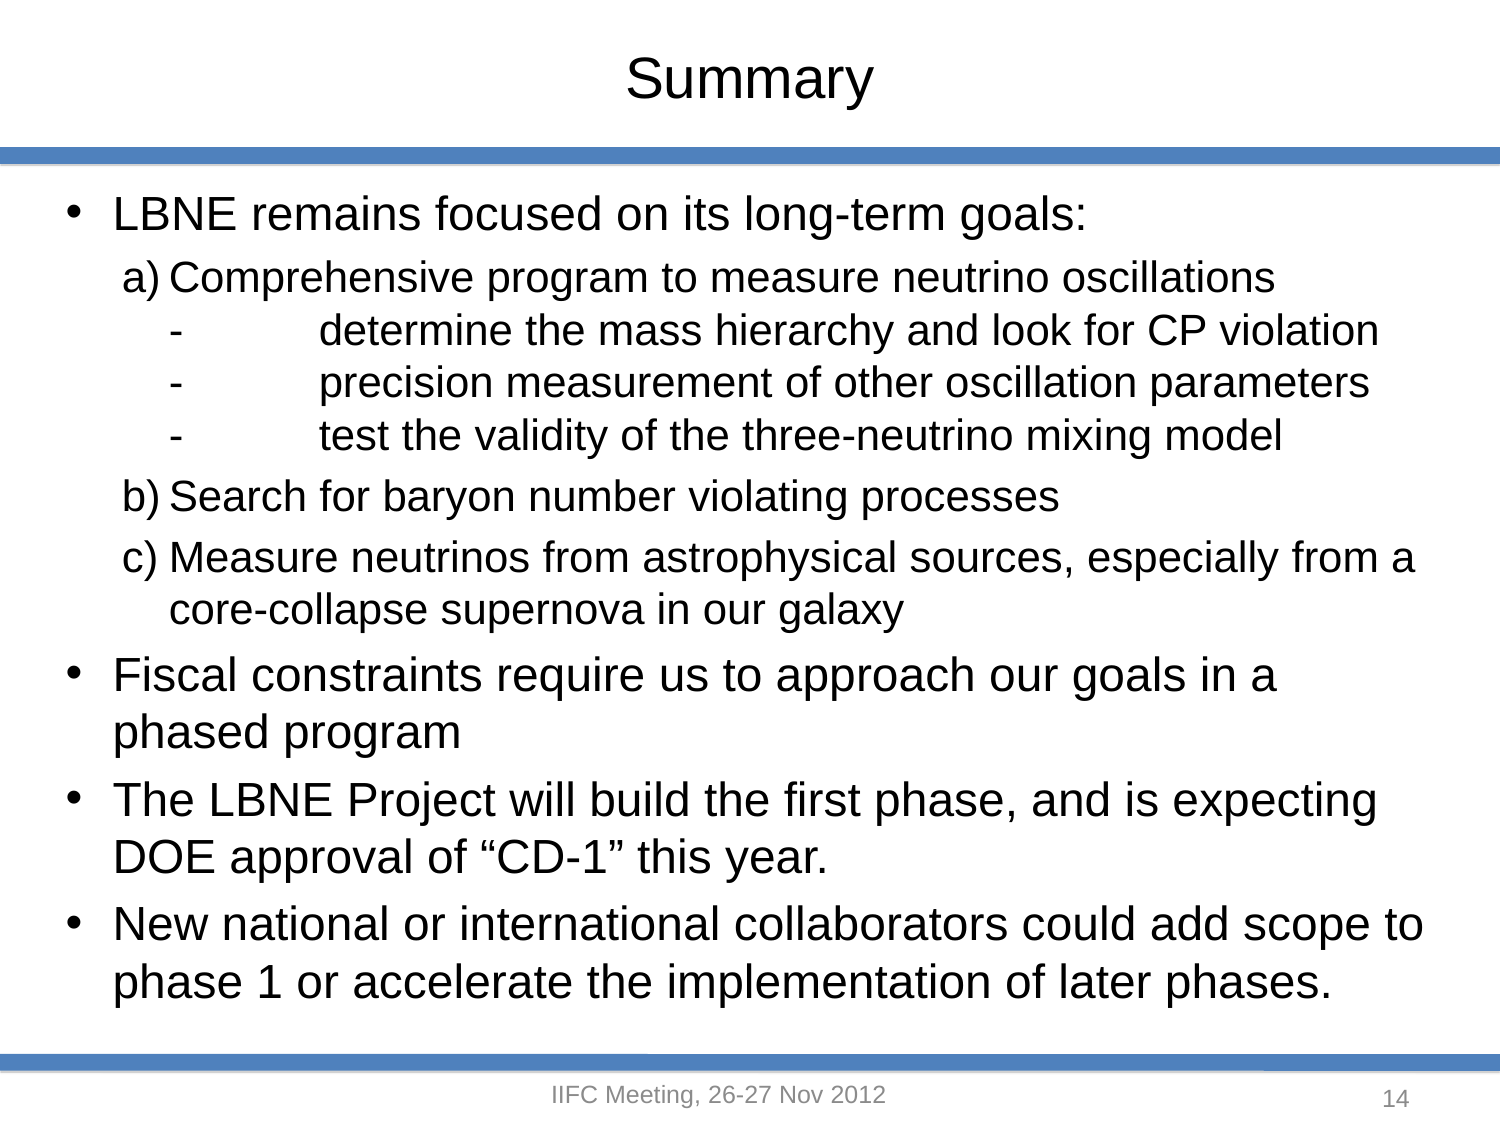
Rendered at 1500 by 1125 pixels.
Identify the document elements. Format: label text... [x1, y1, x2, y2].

list LBNE remains focused on its long-term goals: Comprehensive program to measure neutrino oscillations - determine the mass hierarchy and look for CP violation - precision measurement of other oscillation parameters - test the validity of the three-neutrino mixing model Search for baryon number violating processes Measure neutrinos from astrophysical sources, especially from a core-collapse supernova in our galaxy Fiscal constraints require us to approach our goals in a phased program The LBNE Project will build the first phase, and is expecting DOE approval of “CD-1” this year. New national or international collaborators could add scope to phase 1 or accelerate the implementation of later phases. [50, 174, 1459, 1050]
title Summary [75, 7, 1425, 143]
slide_number 14 [1187, 1074, 1425, 1120]
footer IIFC Meeting, 26-27 Nov 2012 [412, 1062, 1026, 1125]
